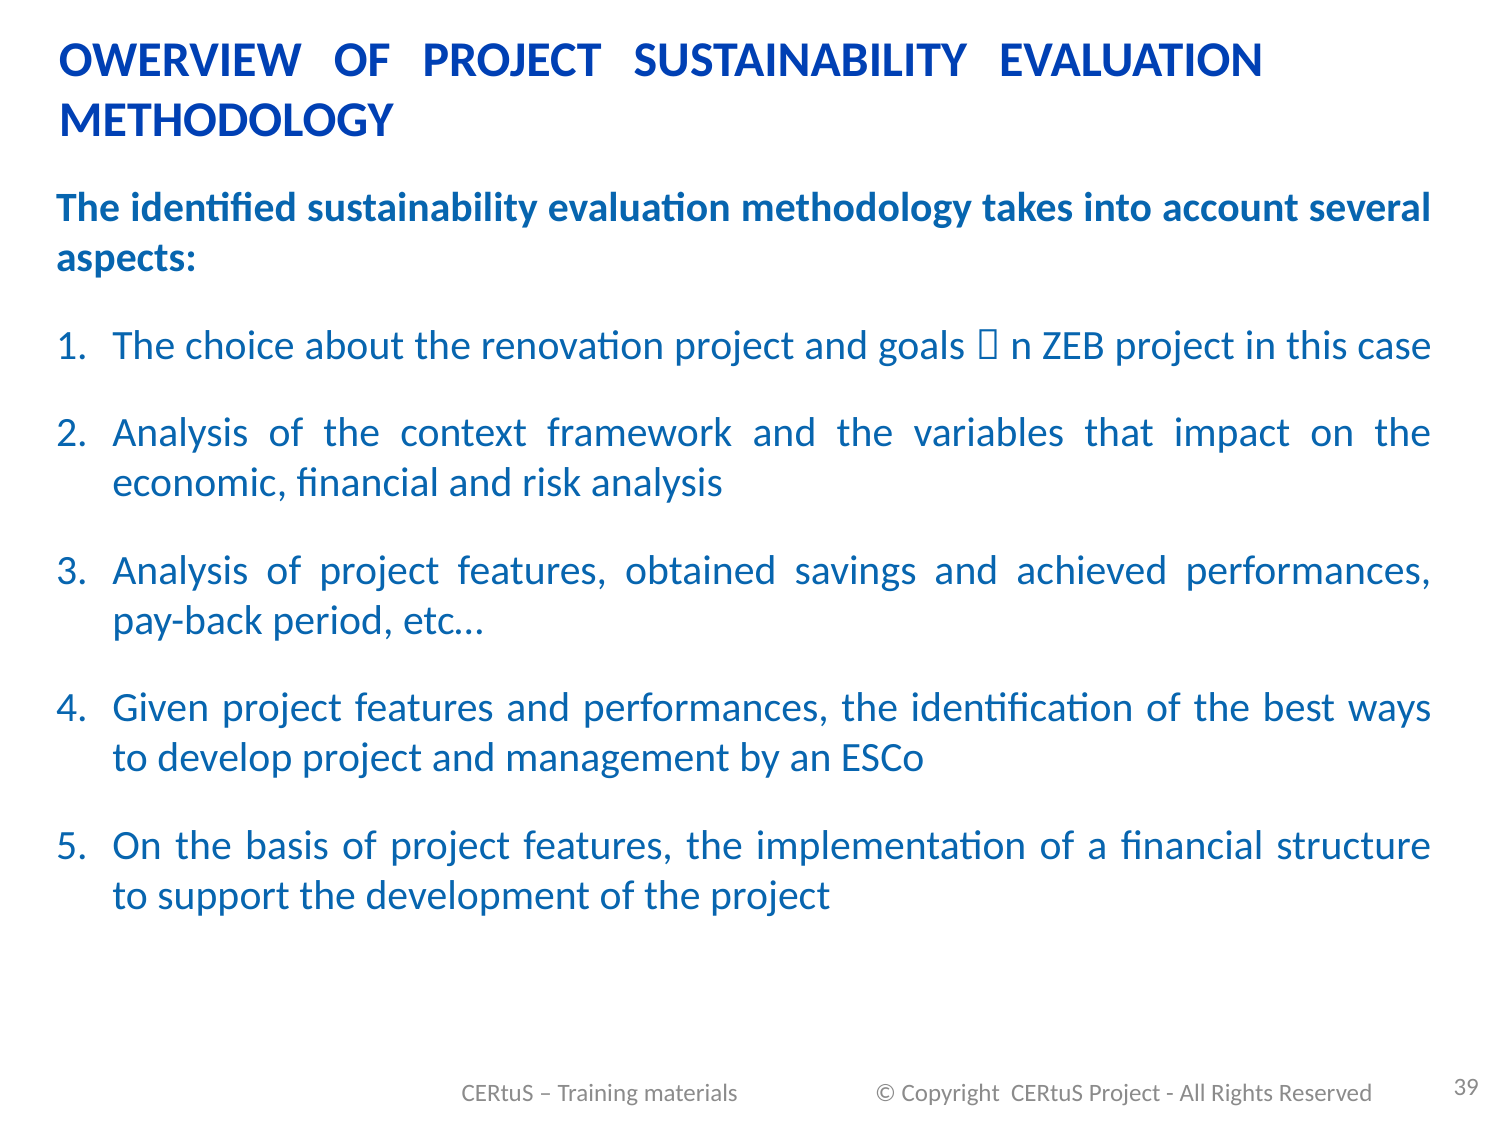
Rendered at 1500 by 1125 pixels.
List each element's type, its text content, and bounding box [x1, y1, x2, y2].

slide_number 39 [1387, 1058, 1495, 1112]
footer CERtuS – Training materials © Copyright CERtuS Project - All Rights Reserved [383, 1064, 1453, 1118]
text_box The identified sustainability evaluation methodology takes into account several aspects: The choice about the renovation project and goals  n ZEB project in this case Analysis of the context framework and the variables that impact on the economic, financial and risk analysis Analysis of project features, obtained savings and achieved performances, pay-back period, etc… Given project features and performances, the identification of the best ways to develop project and management by an ESCo On the basis of project features, the implementation of a financial structure to support the development of the project [41, 172, 1447, 926]
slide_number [289, 1071, 556, 1125]
text_box OWERVIEW OF PROJECT SUSTAINABILITY EVALUATION METHODOLOGY [0, 3, 1294, 169]
